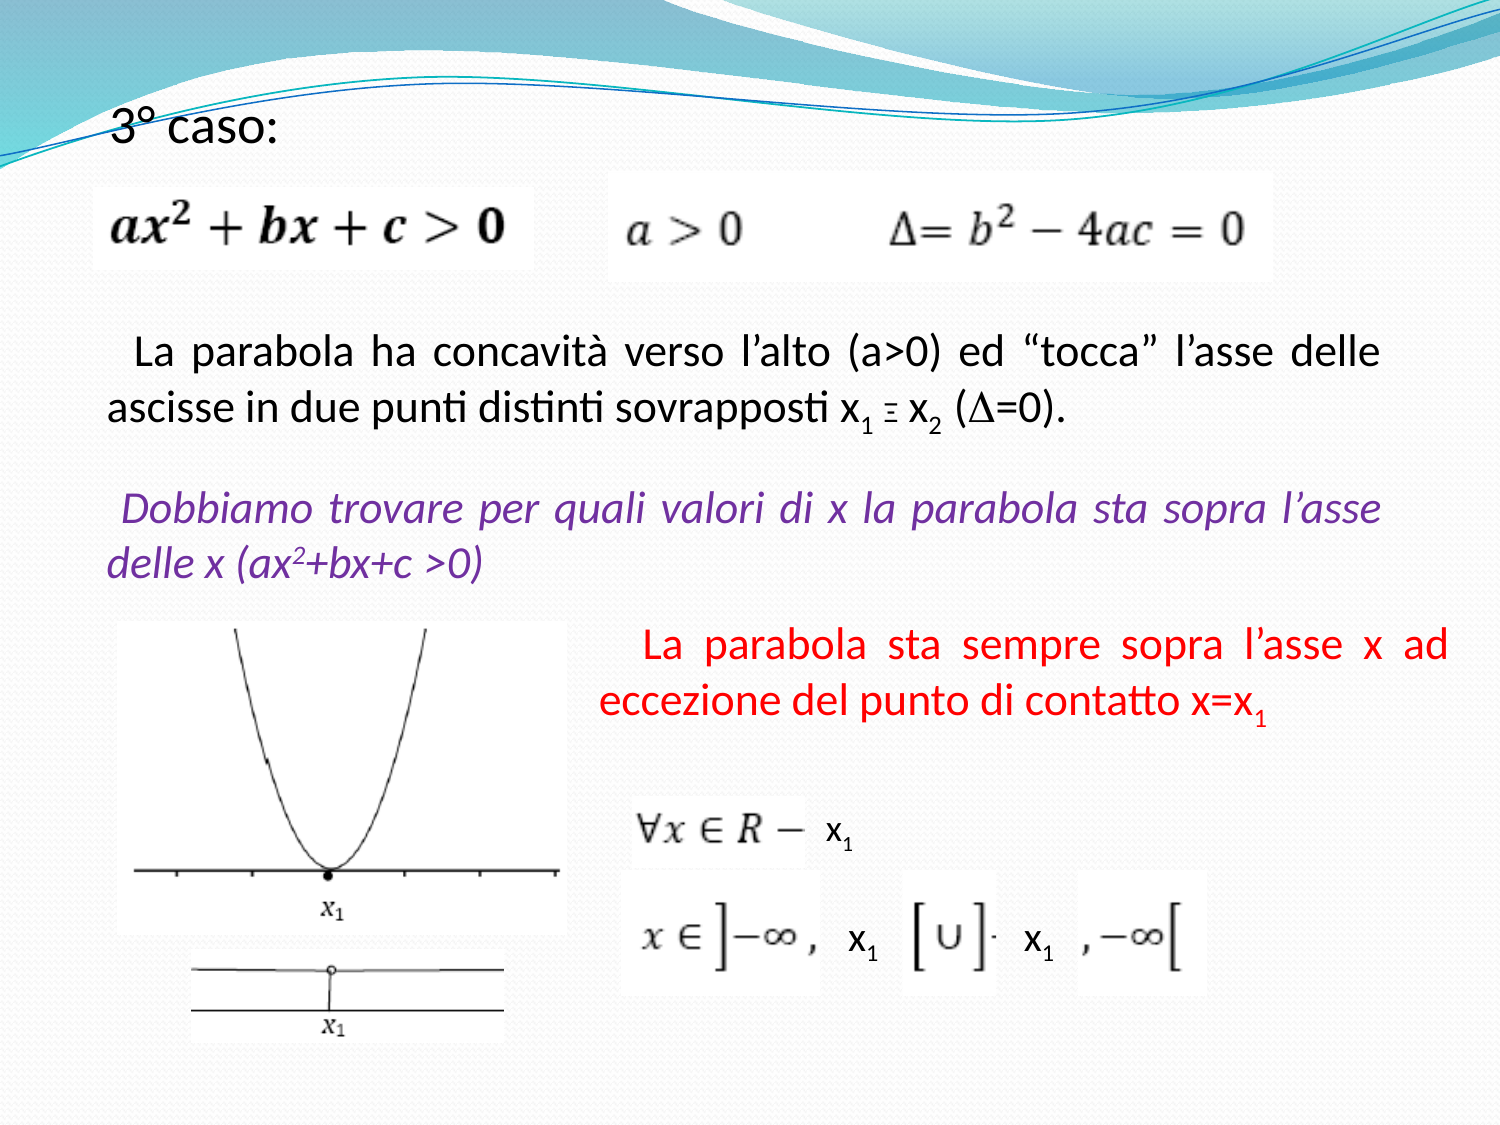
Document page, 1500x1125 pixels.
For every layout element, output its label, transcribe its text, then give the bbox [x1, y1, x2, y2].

text_box La parabola ha concavità verso l’alto (a>0) ed “tocca” l’asse delle ascisse in due punti distinti sovrapposti x1 Ξ x2 (D=0). Dobbiamo trovare per quali valori di x la parabola sta sopra l’asse delle x (ax2+bx+c >0) [46, 304, 1397, 457]
picture [620, 869, 821, 997]
picture [608, 171, 1273, 282]
text_box La parabola sta sempre sopra l’asse x ad eccezione del punto di contatto x=x1 [539, 597, 1465, 750]
text_box x1 [811, 796, 868, 863]
text_box x1 [1009, 902, 1070, 974]
text_box 3° caso: [70, 81, 1421, 235]
text_box x1 [833, 902, 894, 974]
picture [902, 869, 997, 997]
picture [1077, 869, 1208, 997]
picture [191, 948, 505, 1044]
picture [116, 620, 568, 935]
picture [93, 187, 534, 270]
picture [632, 796, 805, 868]
